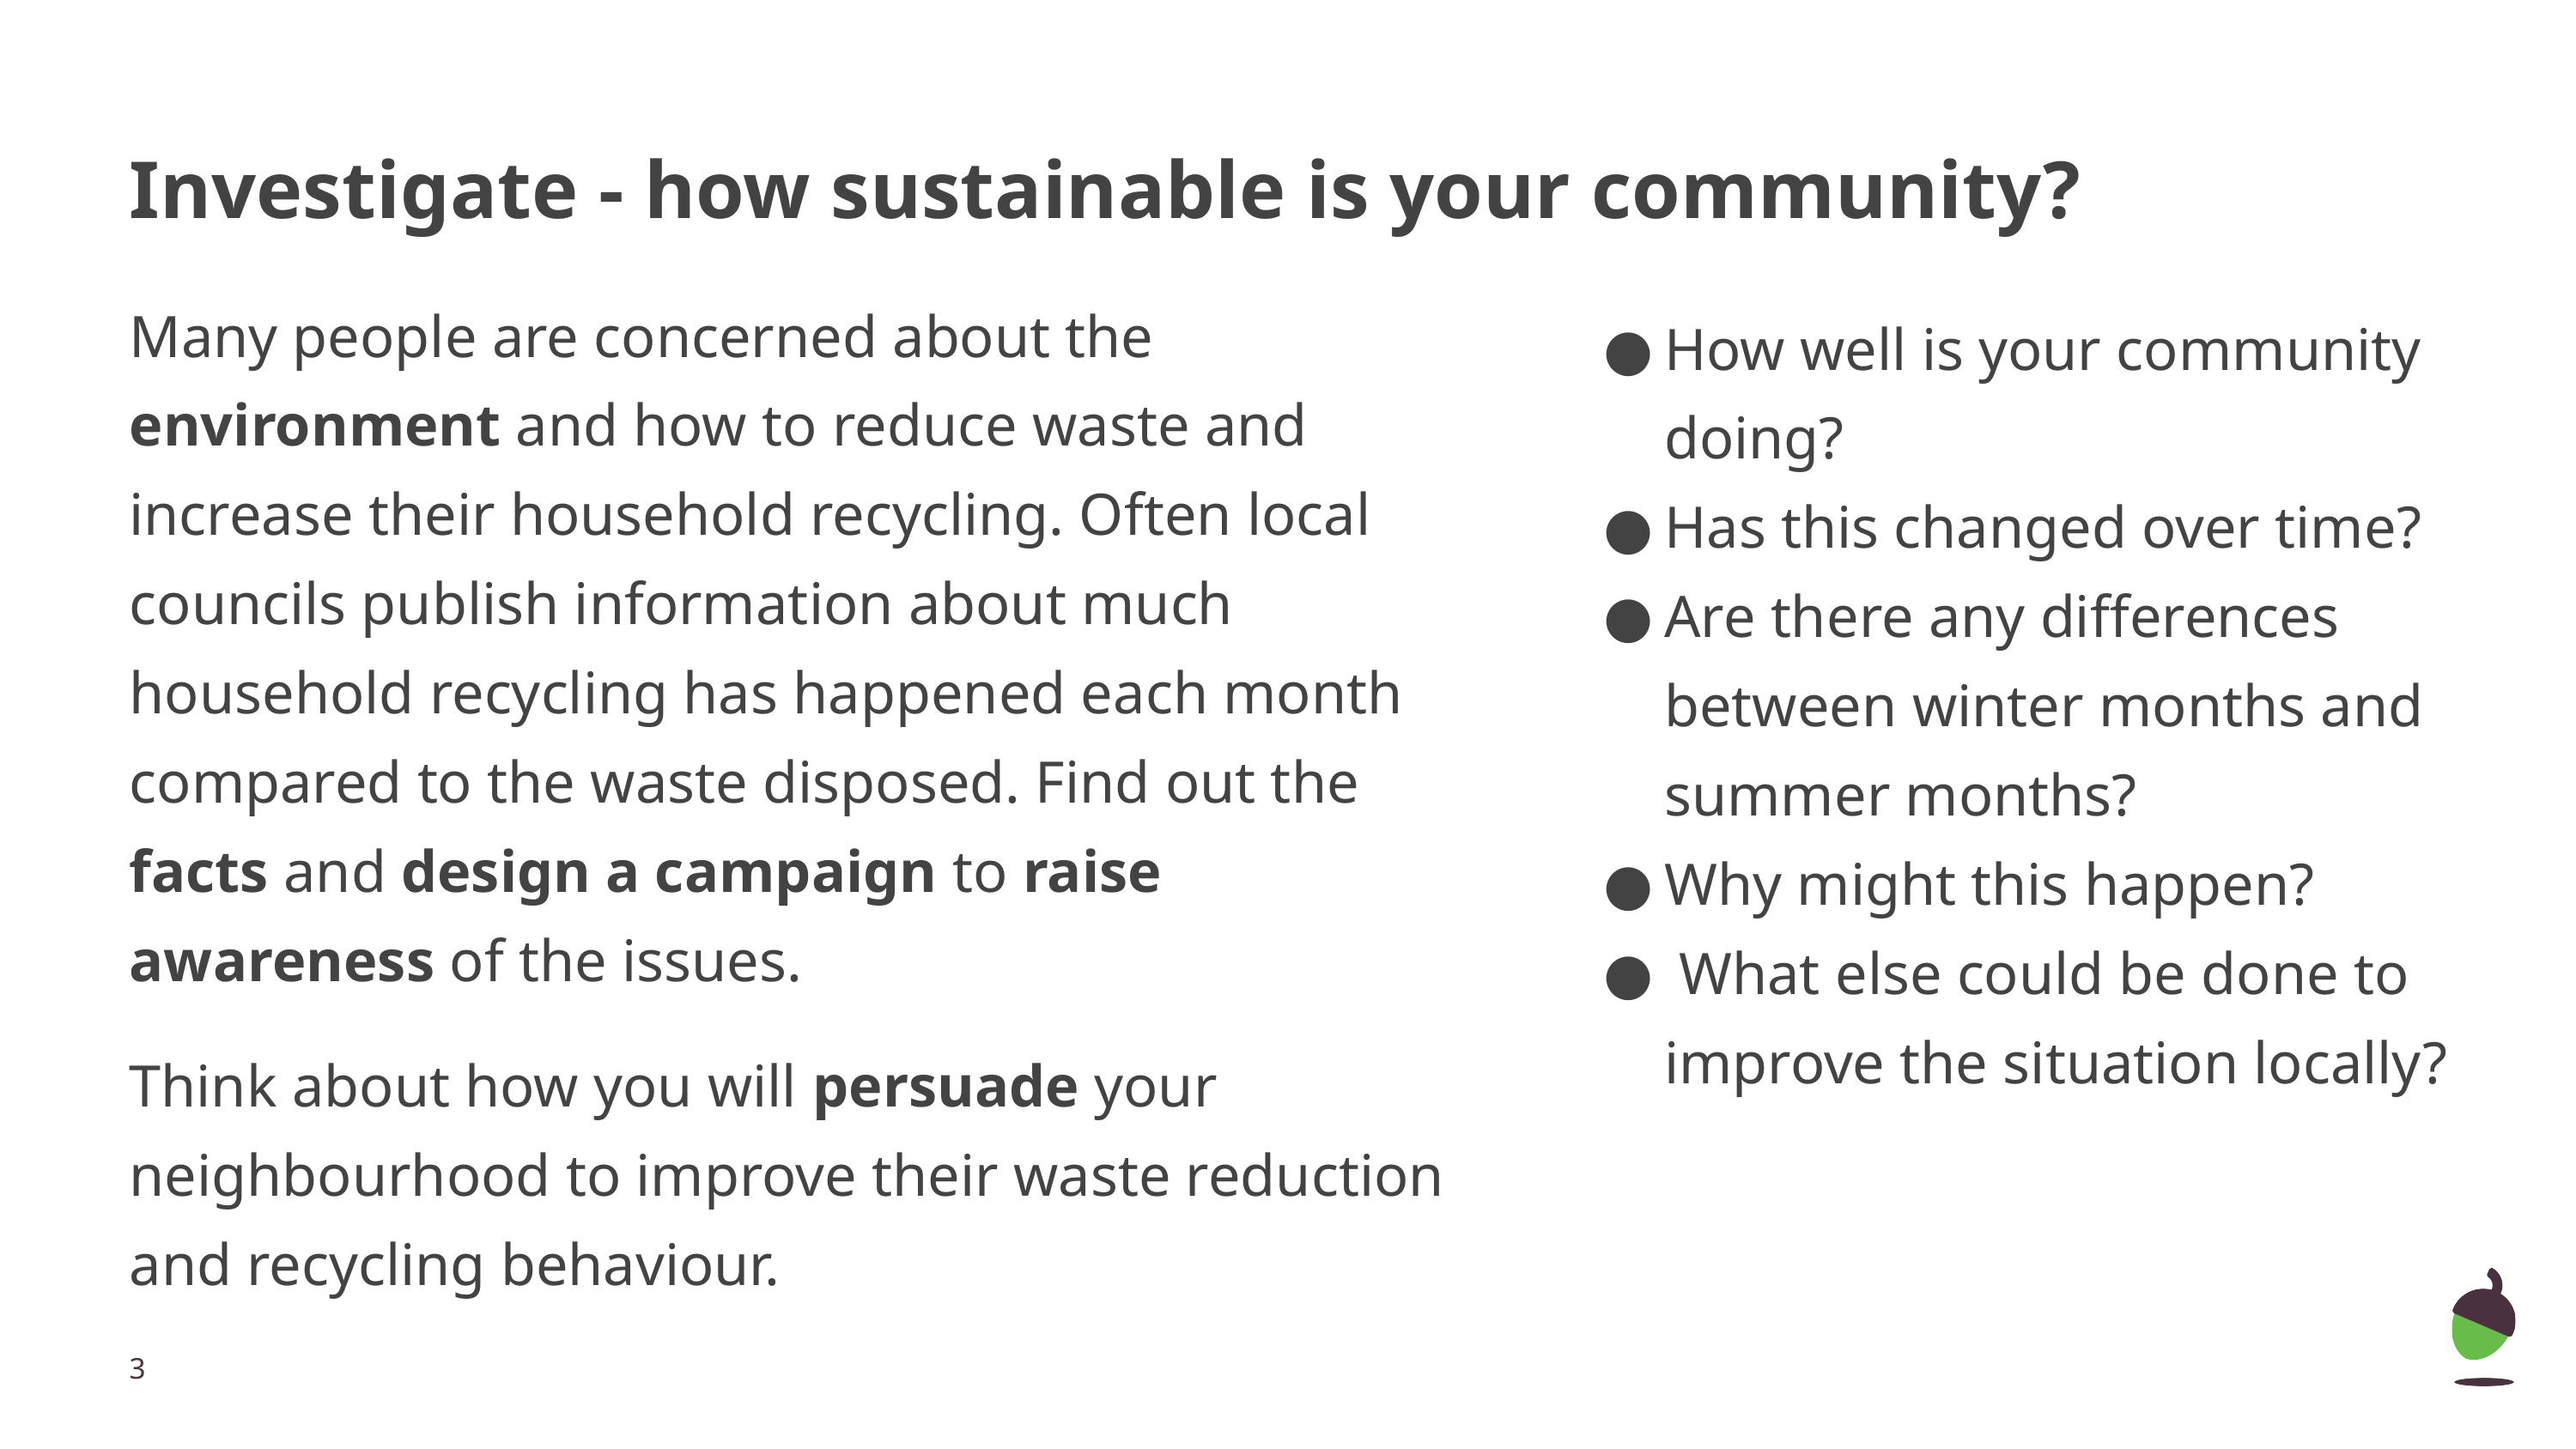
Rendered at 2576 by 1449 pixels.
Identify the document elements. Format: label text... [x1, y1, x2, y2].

slide_number ‹#› [129, 1349, 332, 1401]
list Many people are concerned about the environment and how to reduce waste and increase their household recycling. Often local councils publish information about much household recycling has happened each month compared to the waste disposed. Find out the facts and design a campaign to raise awareness of the issues. Think about how you will persuade your neighbourhood to improve their waste reduction and recycling behaviour. [129, 279, 1476, 1169]
title Investigate - how sustainable is your community? [129, 124, 2447, 355]
text_box How well is your community doing? Has this changed over time? Are there any differences between winter months and summer months? Why might this happen? What else could be done to improve the situation locally? [1587, 279, 2482, 1245]
picture [2451, 1268, 2516, 1386]
